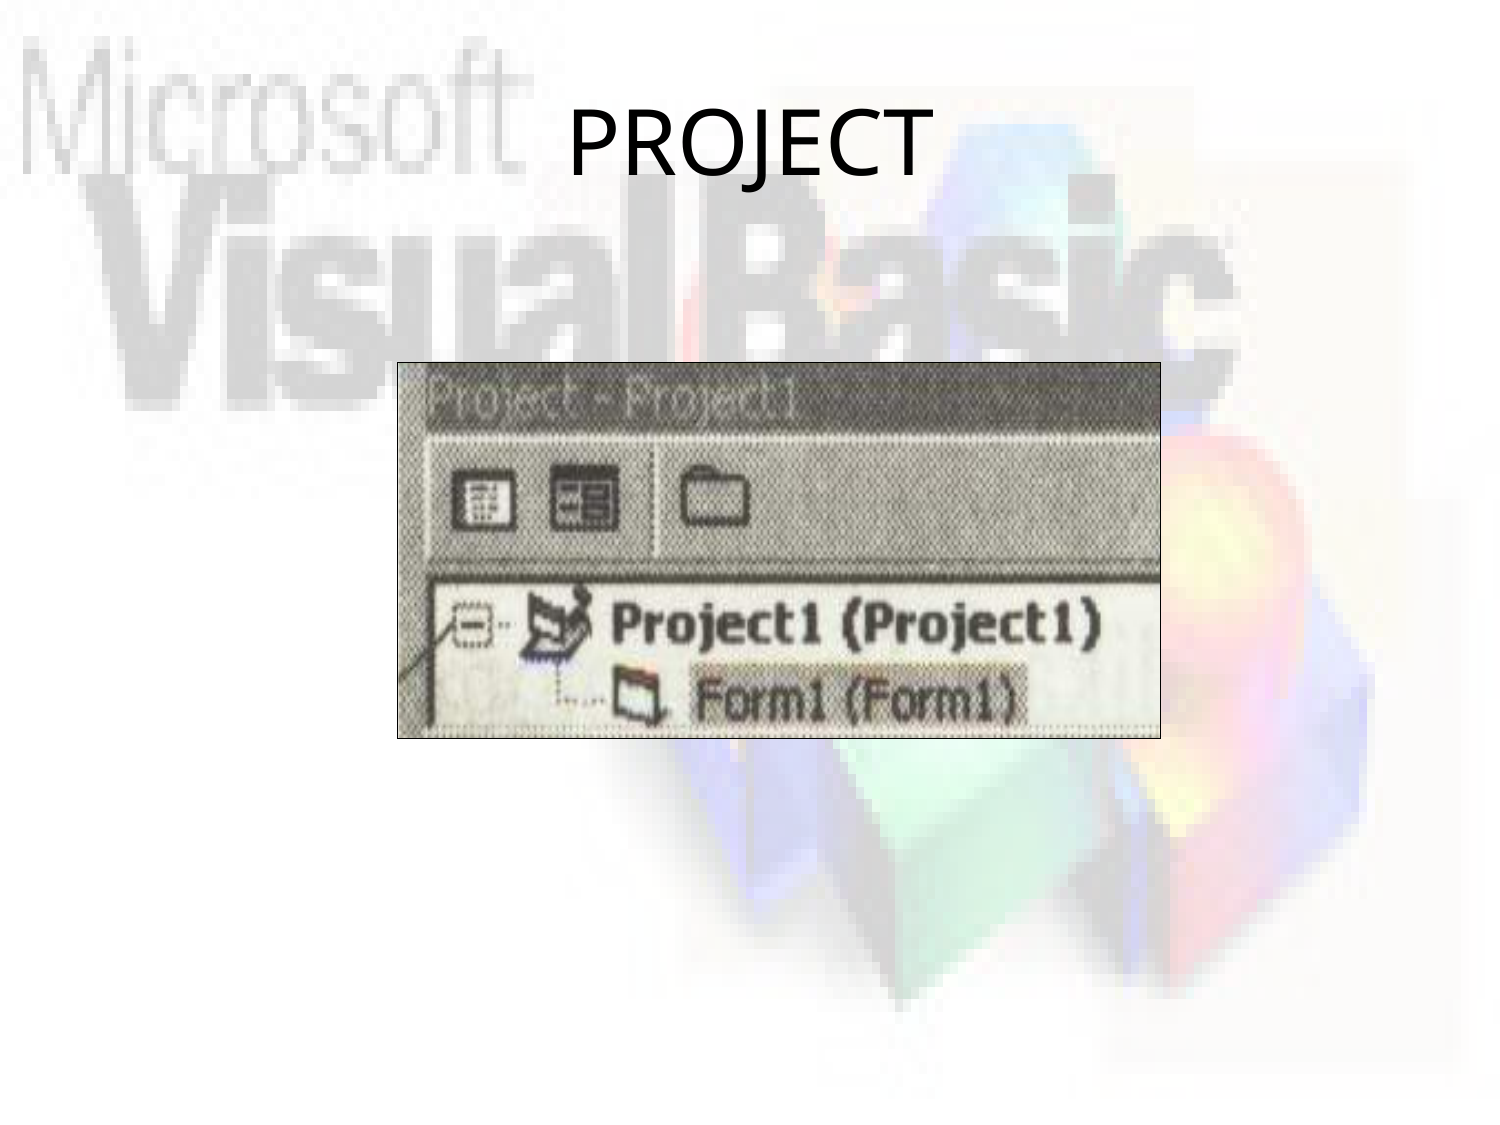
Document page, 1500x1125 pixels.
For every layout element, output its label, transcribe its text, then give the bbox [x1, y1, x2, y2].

title PROJECT [75, 45, 1425, 233]
picture [398, 362, 1161, 739]
